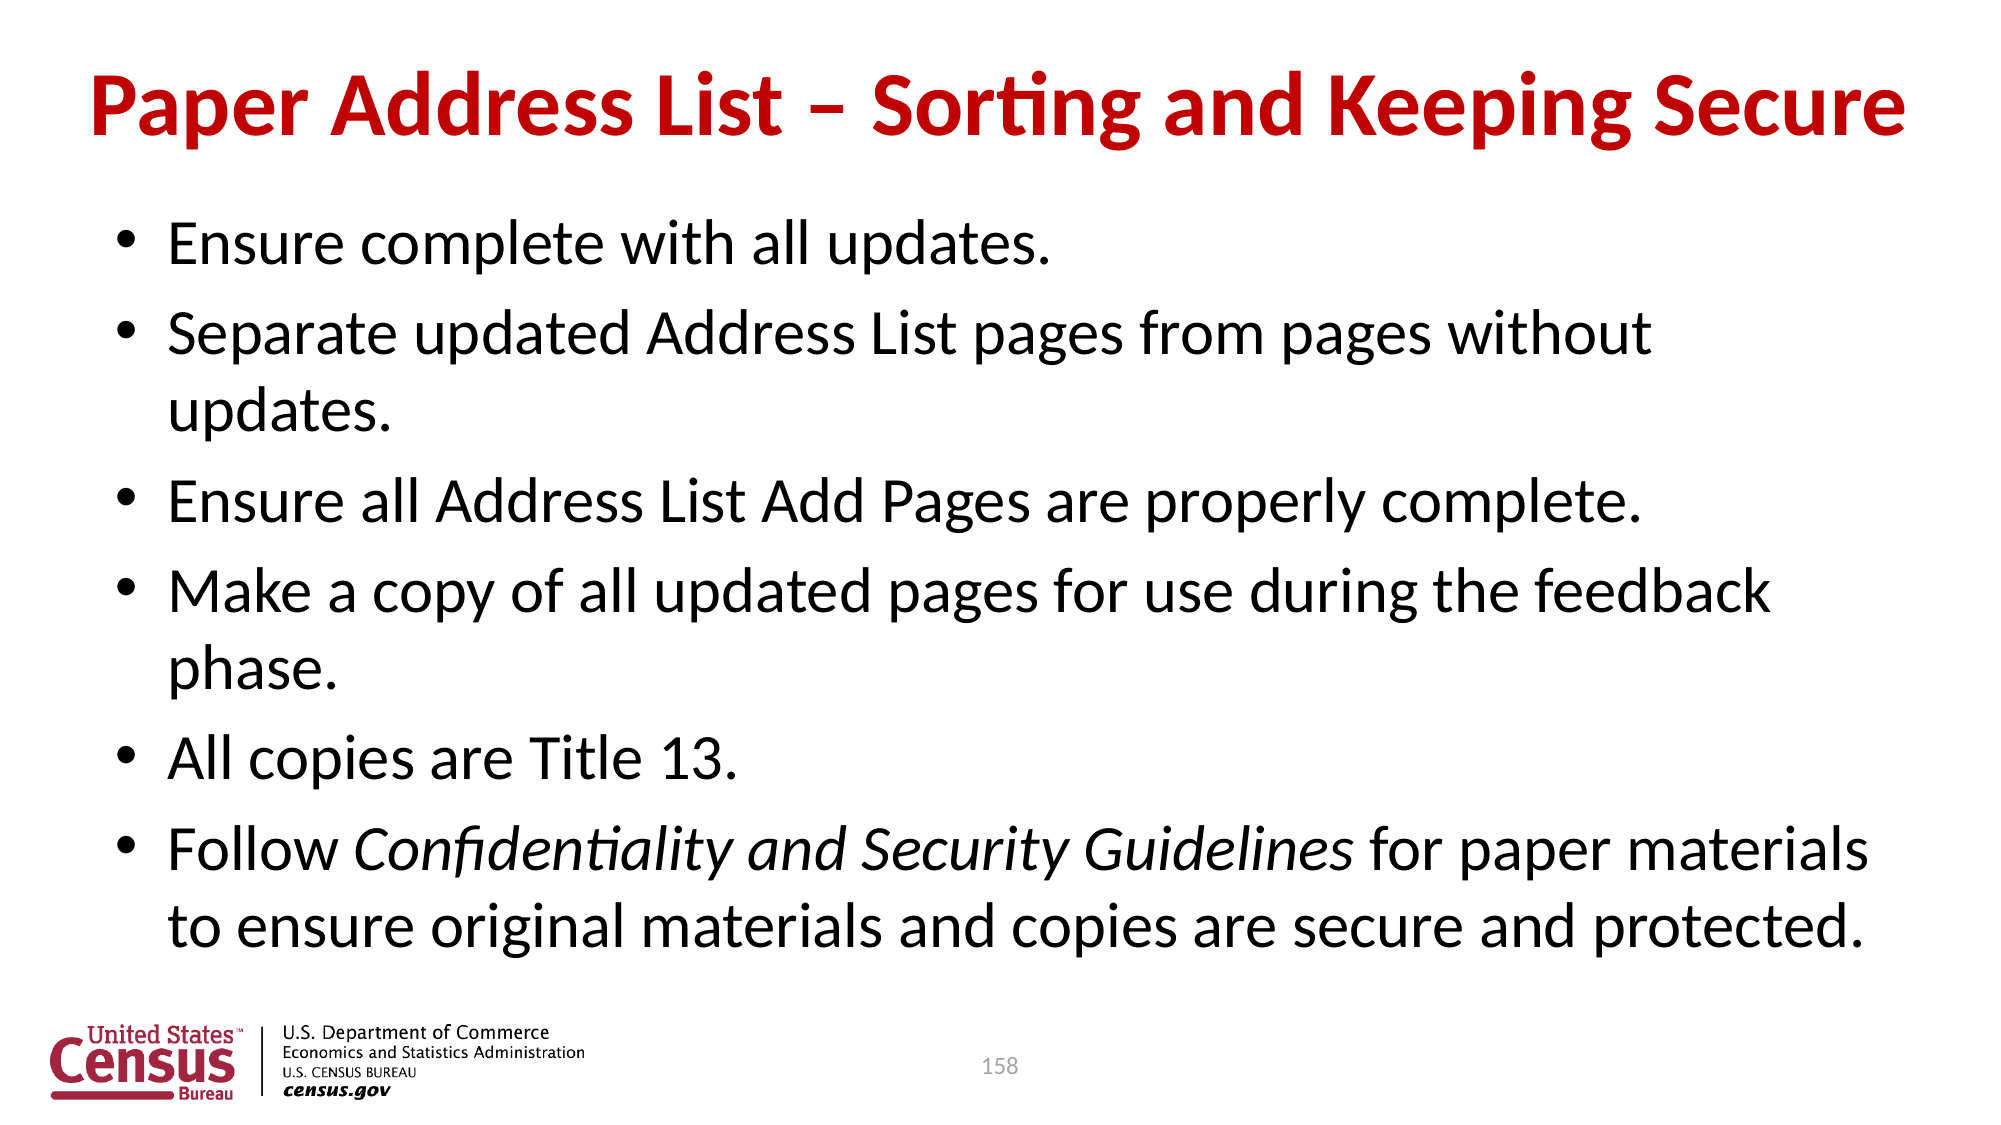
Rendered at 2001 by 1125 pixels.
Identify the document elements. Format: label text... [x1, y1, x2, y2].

title Paper Address List – Sorting and Keeping Secure [74, 4, 1926, 193]
picture [50, 1024, 584, 1100]
list Ensure complete with all updates. Separate updated Address List pages from pages without updates. Ensure all Address List Add Pages are properly complete. Make a copy of all updated pages for use during the feedback phase. All copies are Title 13. Follow Confidentiality and Security Guidelines for paper materials to ensure original materials and copies are secure and protected. [99, 192, 1900, 1013]
slide_number 158 [766, 1042, 1234, 1103]
